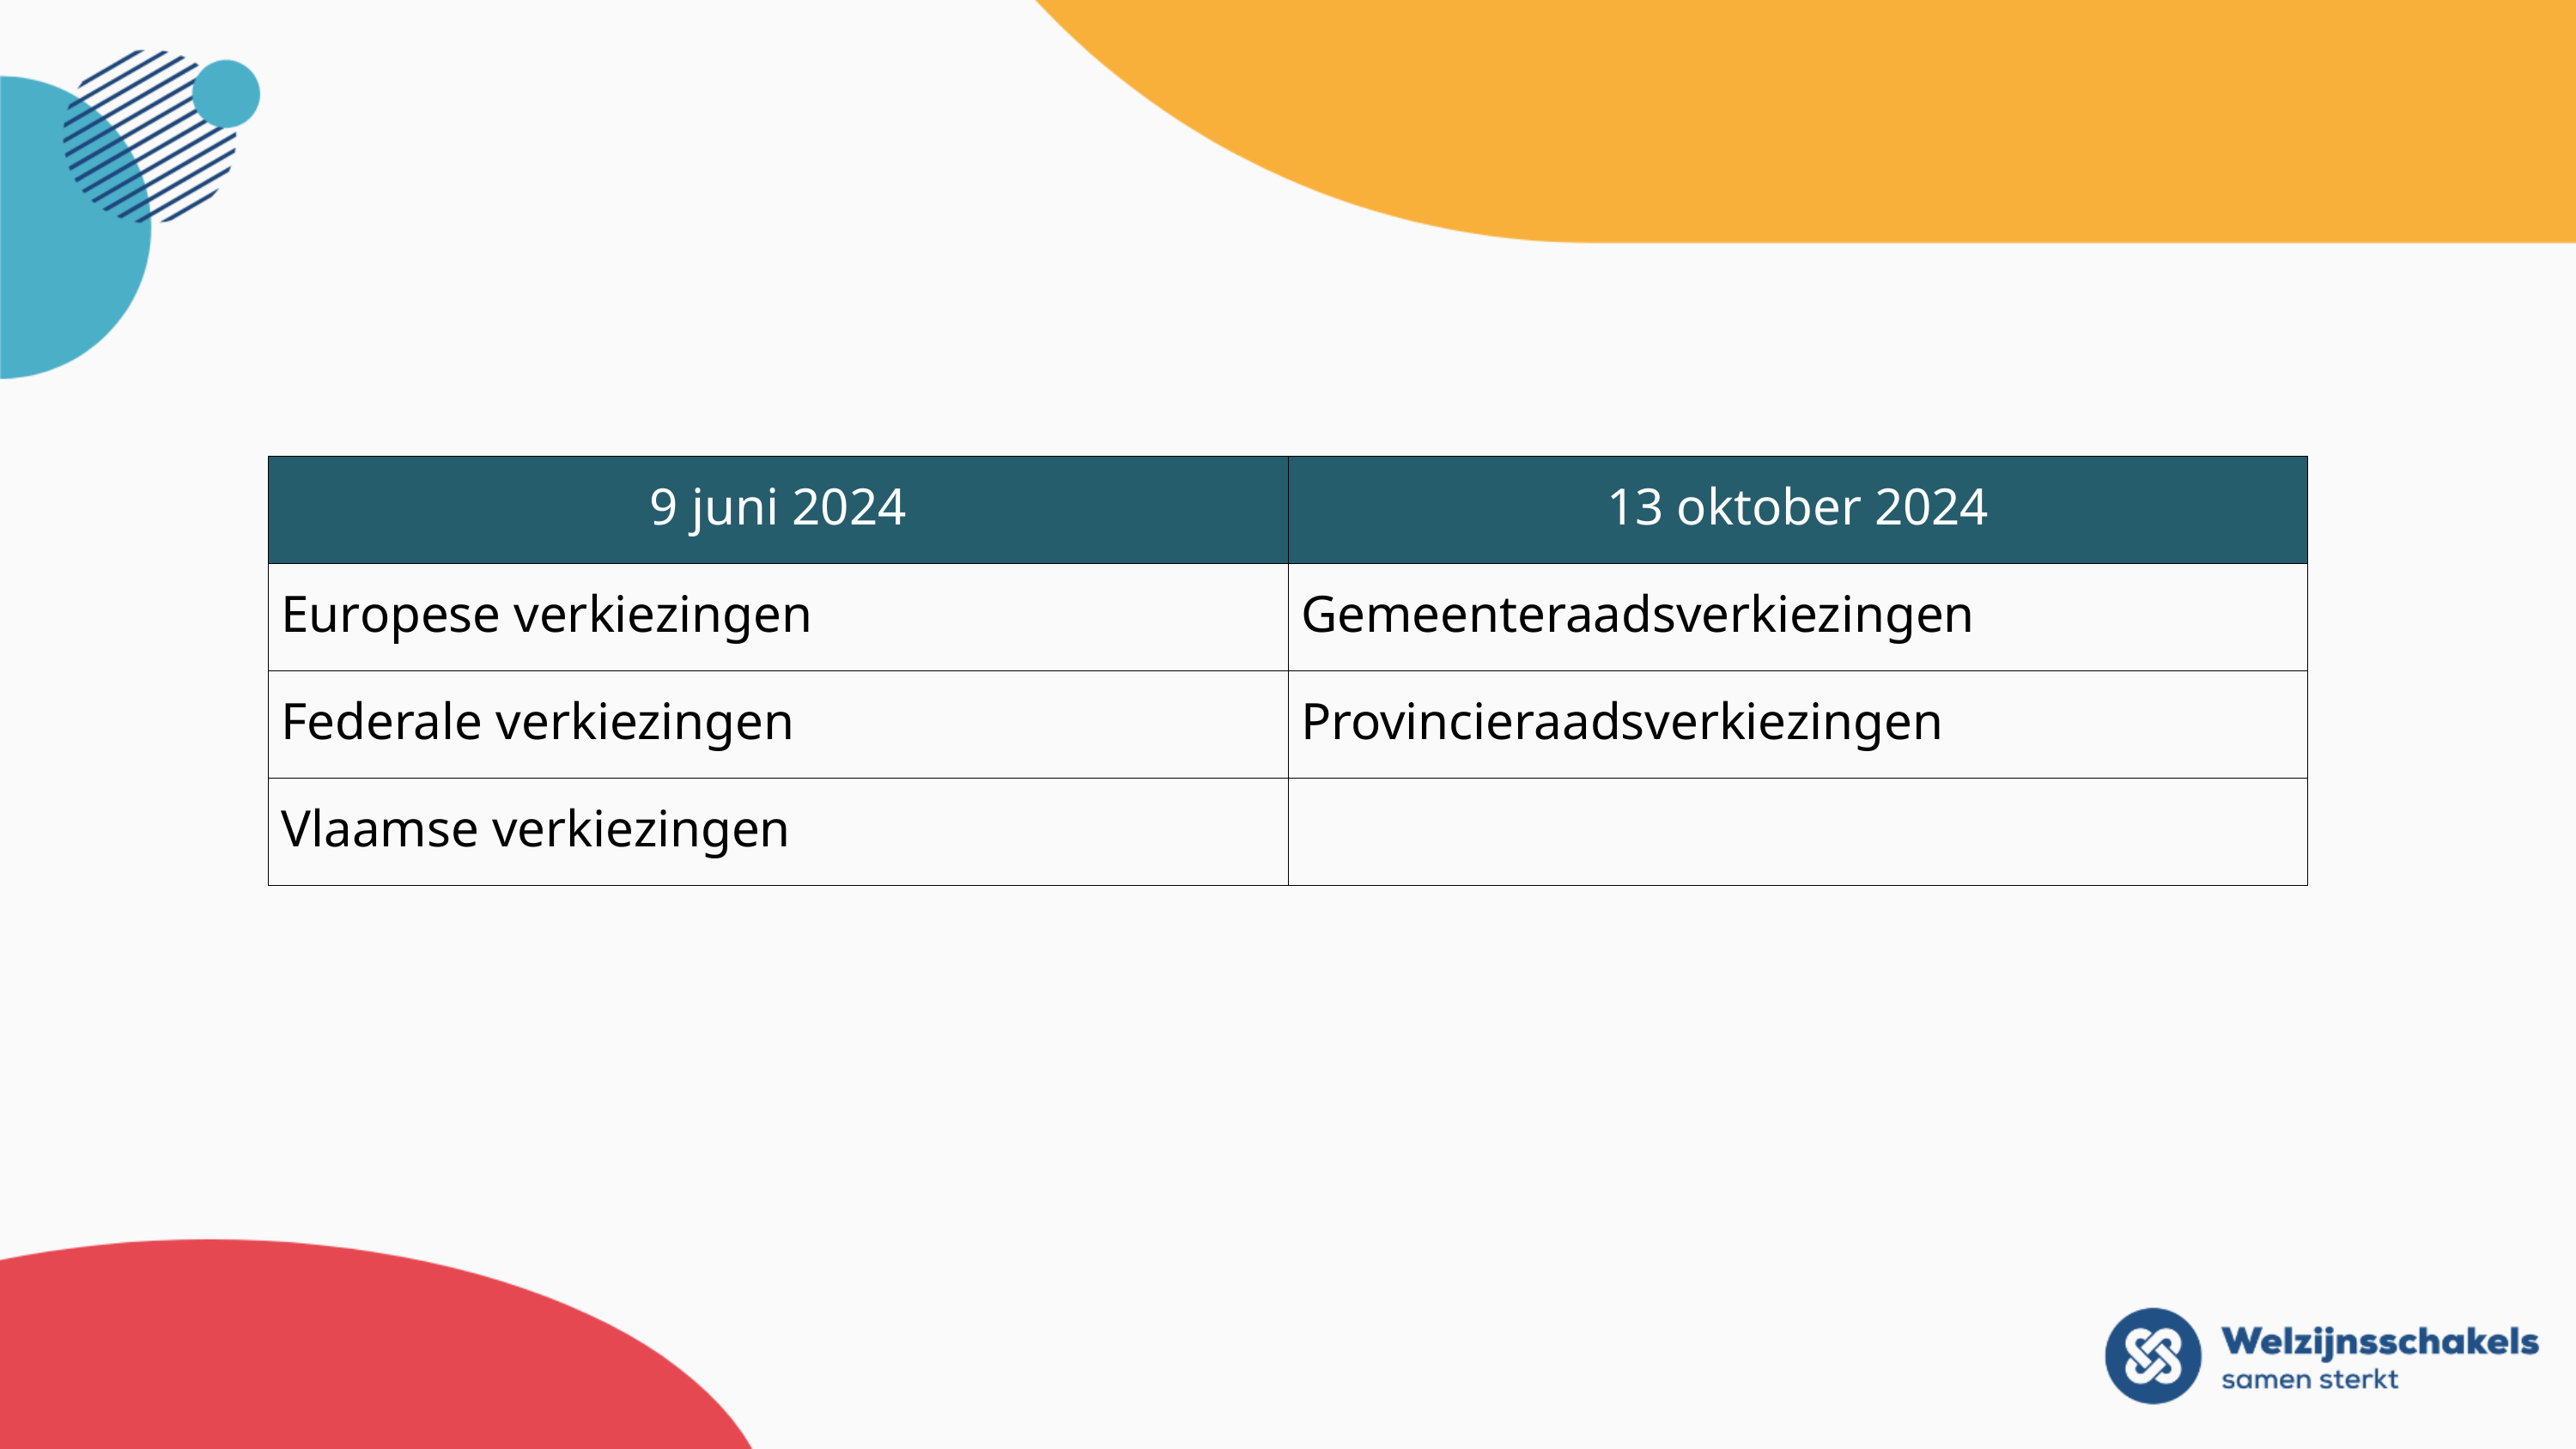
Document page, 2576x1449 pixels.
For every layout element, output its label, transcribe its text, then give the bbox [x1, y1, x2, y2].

table_cell Federale verkiezingen [269, 671, 1288, 778]
table_cell Provincieraadsverkiezingen [1289, 671, 2307, 778]
table_cell [1289, 779, 2307, 885]
table_header 9 juni 2024 [269, 457, 1288, 563]
table_cell Vlaamse verkiezingen [269, 779, 1288, 885]
table_cell Europese verkiezingen [269, 564, 1288, 670]
table_cell Gemeenteraadsverkiezingen [1289, 564, 2307, 670]
picture [0, 0, 2576, 1449]
table_header 13 oktober 2024 [1289, 457, 2307, 563]
